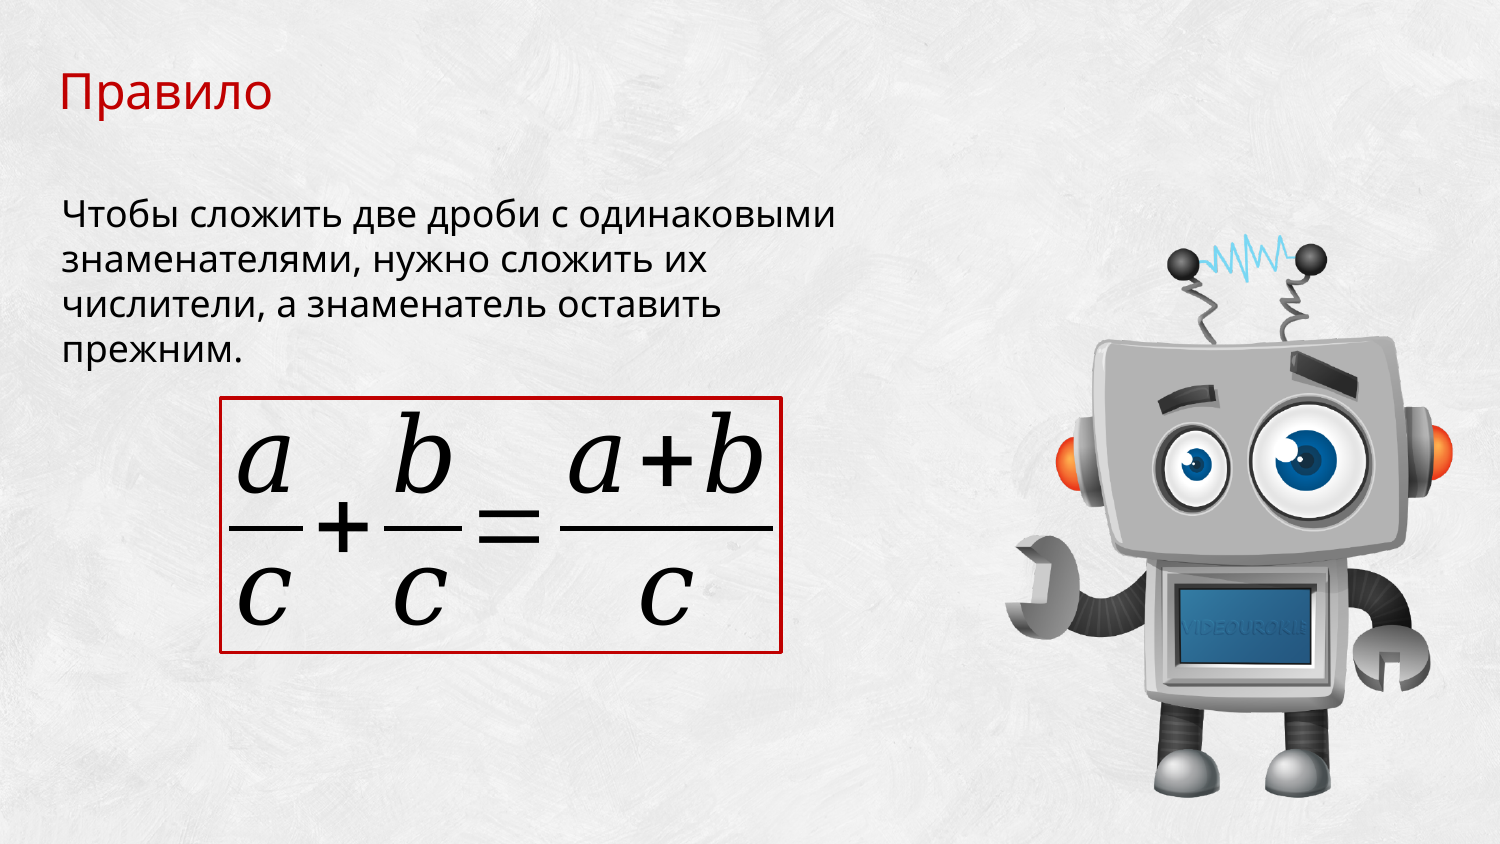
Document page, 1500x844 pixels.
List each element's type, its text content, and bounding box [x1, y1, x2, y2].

text_box Правило [58, 59, 962, 120]
text_box Чтобы сложить две дроби с одинаковыми знаменателями, нужно сложить их числители, а знаменатель оставить прежним. [61, 189, 907, 370]
picture [0, 0, 1500, 844]
